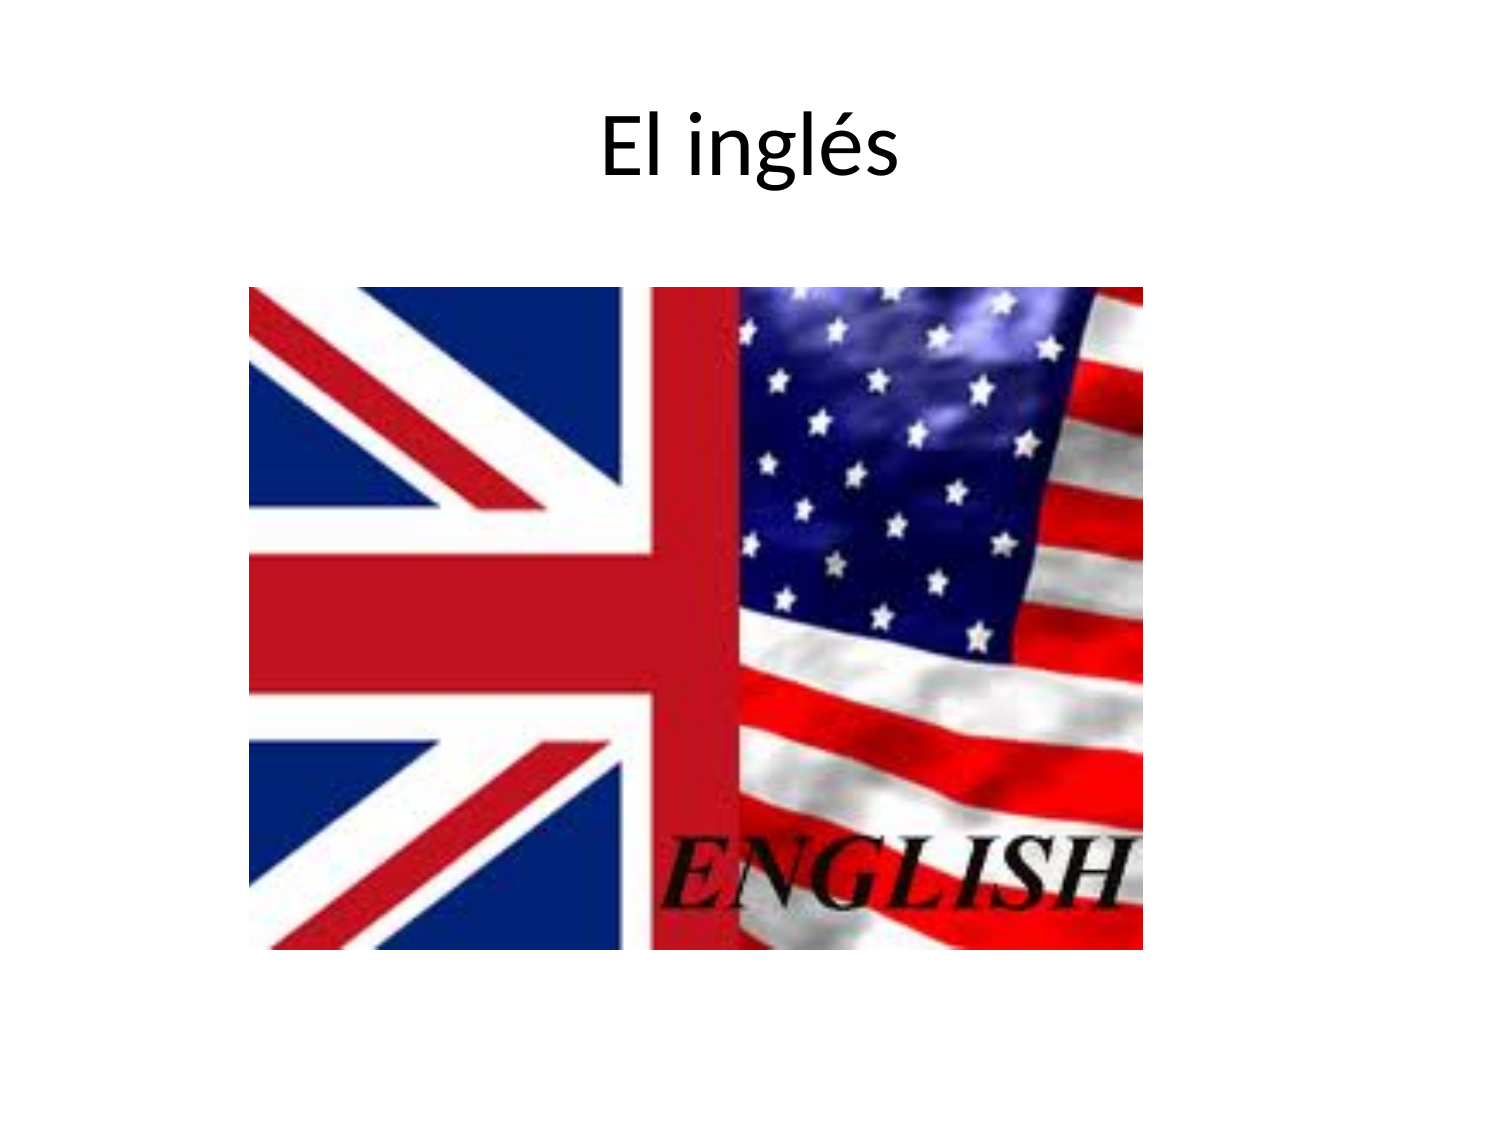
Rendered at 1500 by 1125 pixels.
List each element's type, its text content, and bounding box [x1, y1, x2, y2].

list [249, 287, 1143, 951]
title El inglés [75, 45, 1425, 233]
